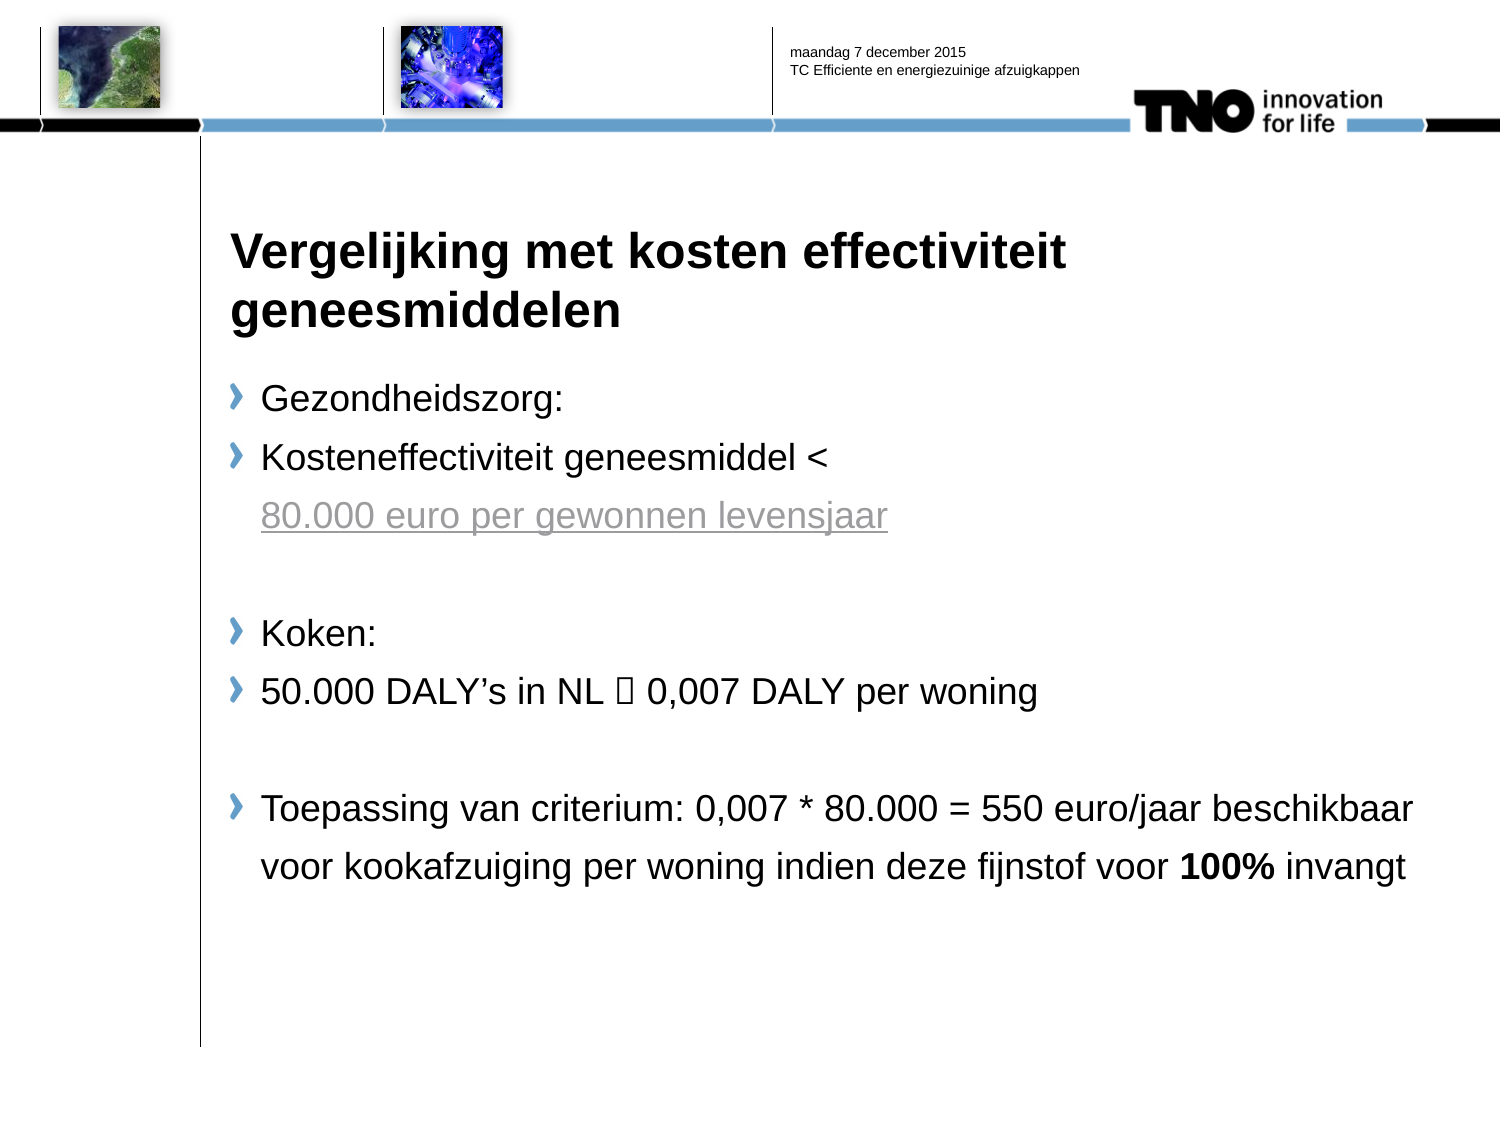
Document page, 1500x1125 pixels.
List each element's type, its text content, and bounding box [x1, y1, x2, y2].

title Vergelijking met kosten effectiviteit geneesmiddelen [230, 220, 1424, 339]
picture [230, 676, 243, 703]
picture [0, 26, 1500, 133]
picture [230, 383, 243, 410]
picture [230, 442, 243, 469]
footer TC Efficiente en energiezuinige afzuigkappen [790, 60, 1086, 79]
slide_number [790, 43, 1086, 60]
picture [230, 793, 243, 820]
picture [230, 617, 243, 645]
list Gezondheidszorg: Kosteneffectiviteit geneesmiddel < 80.000 euro per gewonnen levensjaar Koken: 50.000 DALY’s in NL  0,007 DALY per woning Toepassing van criterium: 0,007 * 80.000 = 550 euro/jaar beschikbaar voor kookafzuiging per woning indien deze fijnstof voor 100% invangt [230, 360, 1424, 1047]
